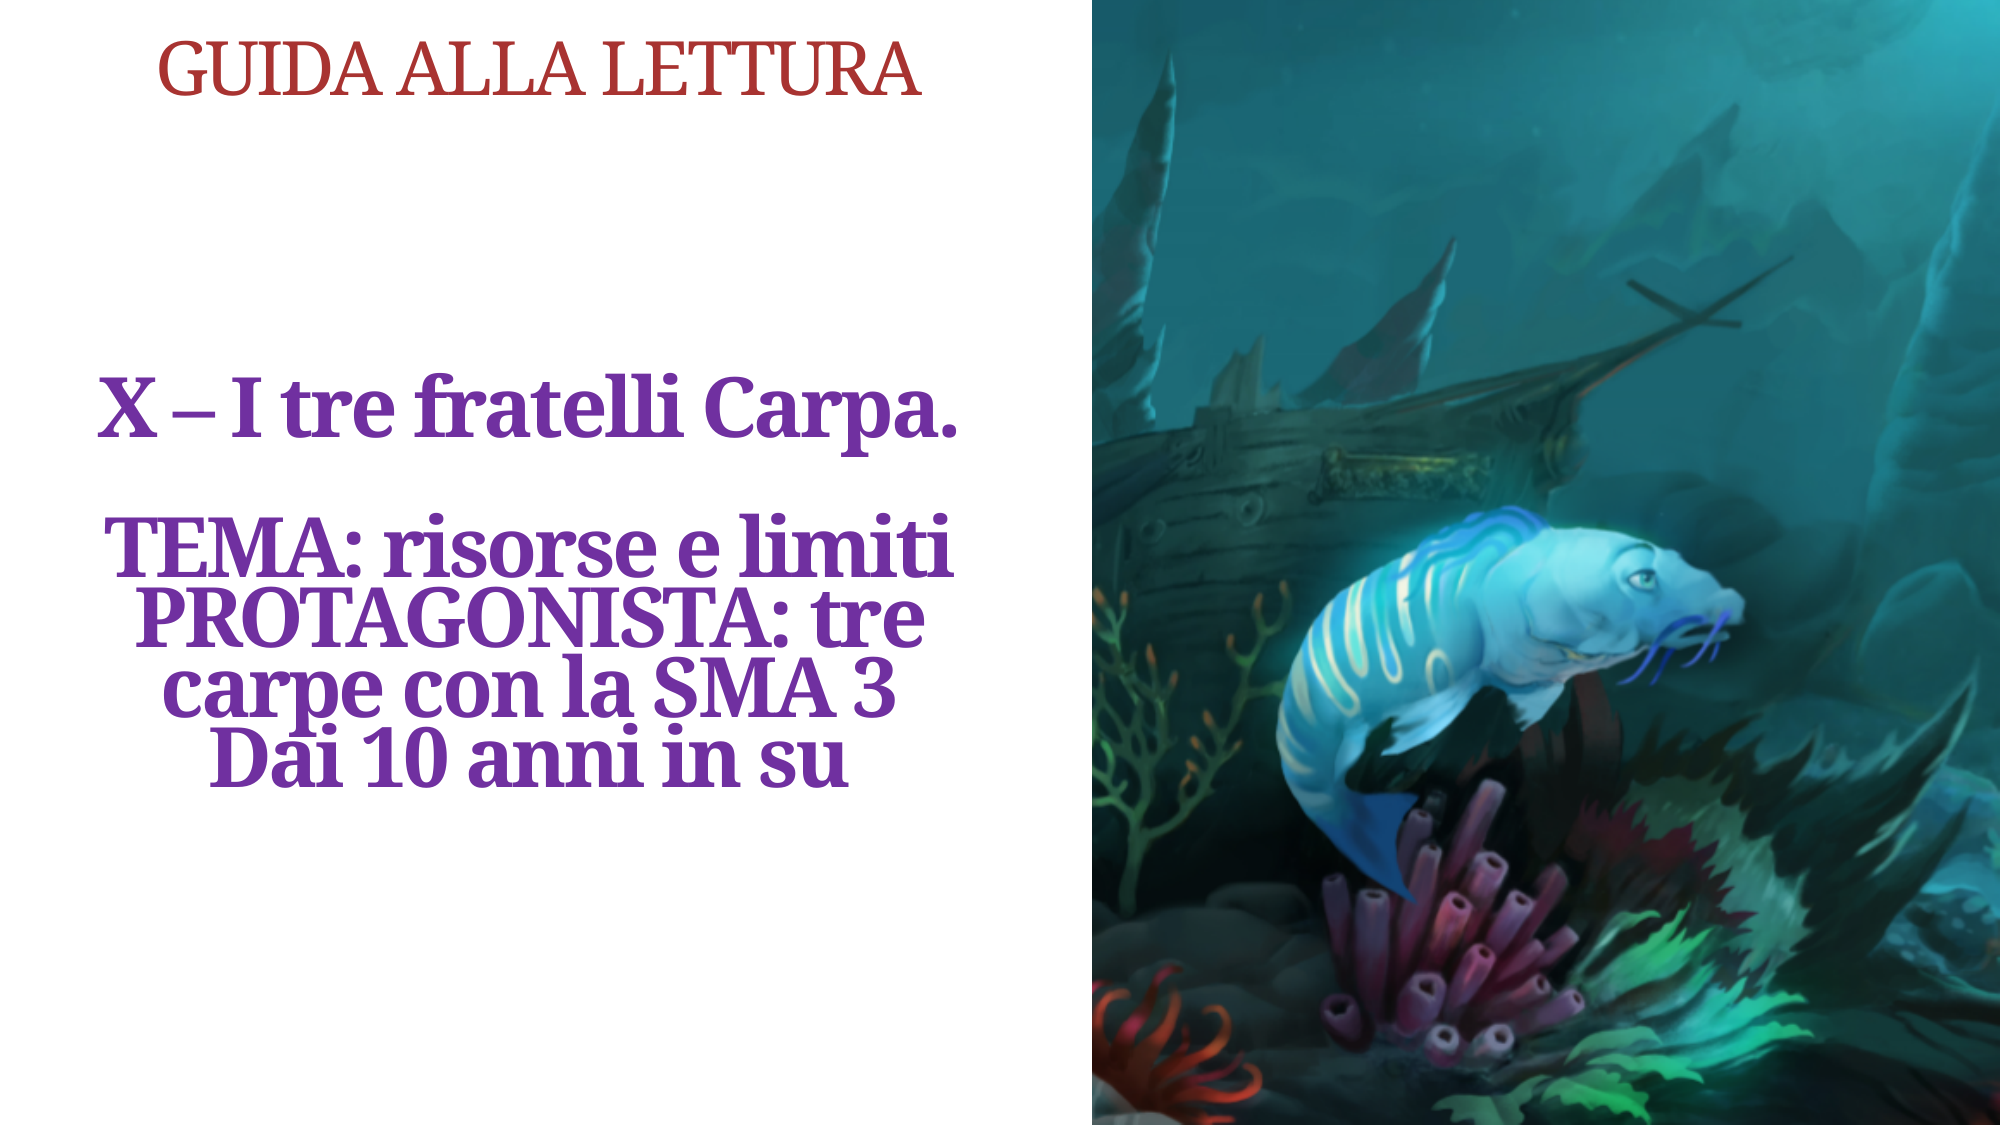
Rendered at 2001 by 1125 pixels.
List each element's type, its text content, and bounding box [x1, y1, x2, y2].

text_box X – I tre fratelli Carpa. TEMA: risorse e limiti PROTAGONISTA: tre carpe con la SMA 3 Dai 10 anni in su [92, 340, 968, 942]
picture [1091, 0, 2000, 1125]
text_box GUIDA ALLA LETTURA [92, 3, 986, 108]
